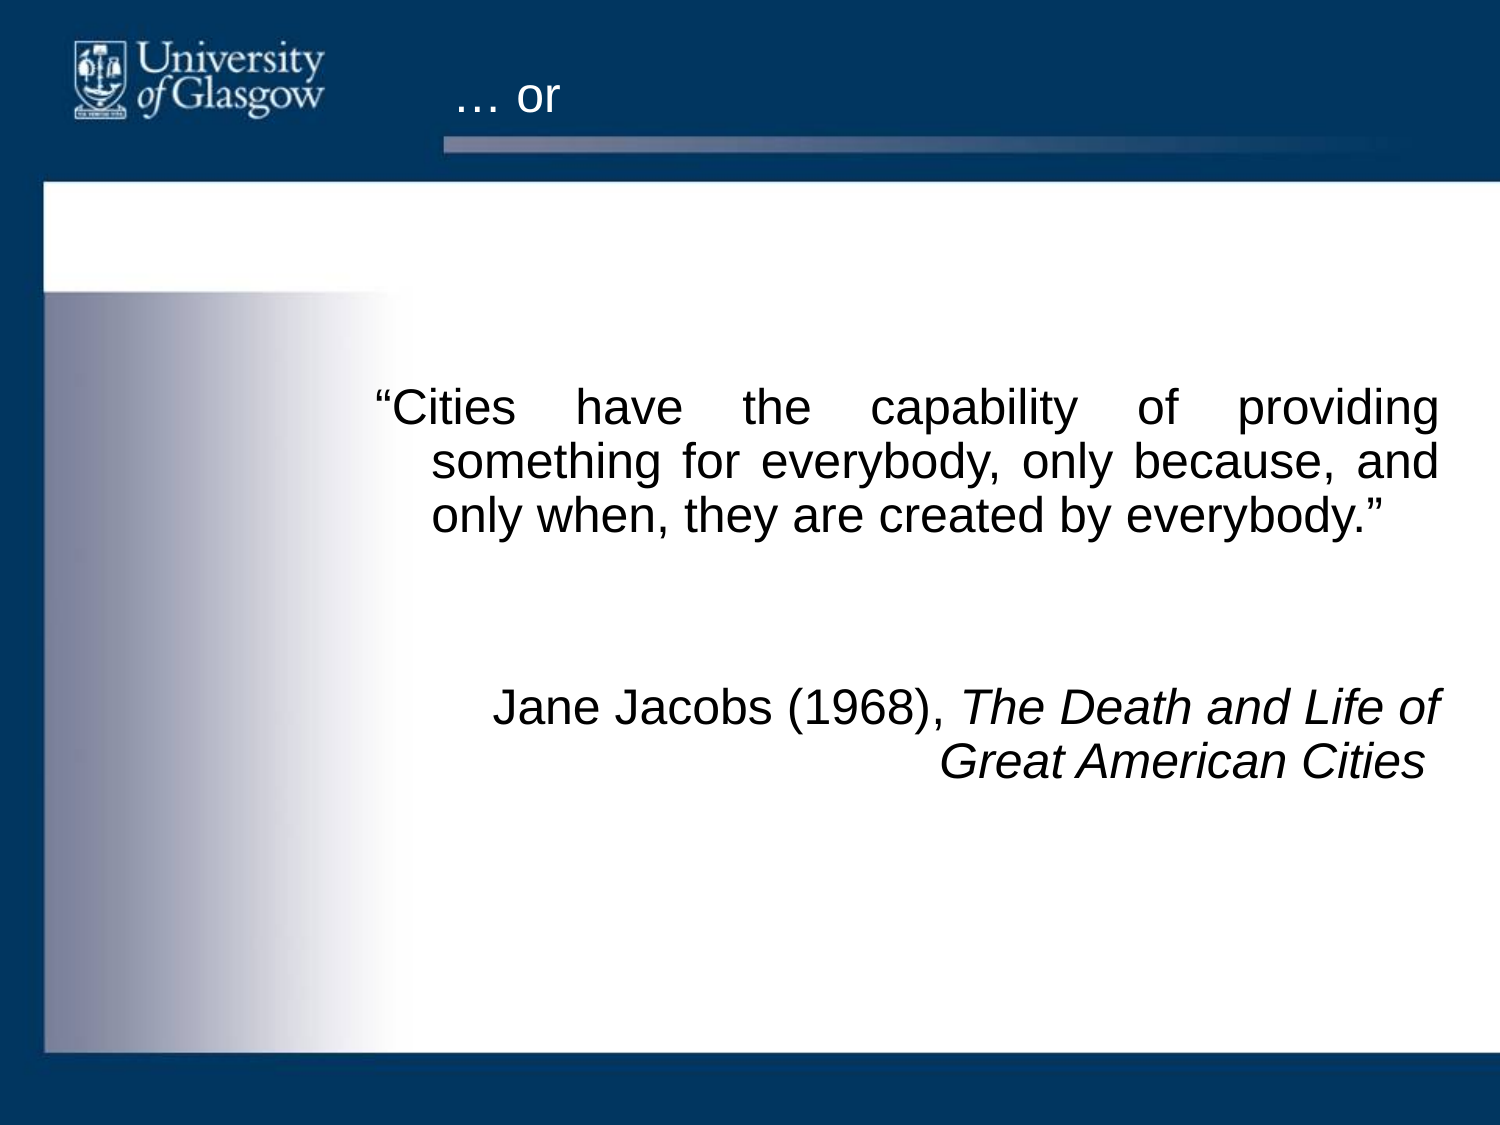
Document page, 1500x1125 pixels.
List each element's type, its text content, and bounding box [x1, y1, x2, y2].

title … or [437, 37, 1438, 147]
list “Cities have the capability of providing something for everybody, only because, and only when, they are created by everybody.” Jane Jacobs (1968), The Death and Life of Great American Cities [359, 303, 1463, 717]
picture [0, 0, 1500, 1125]
